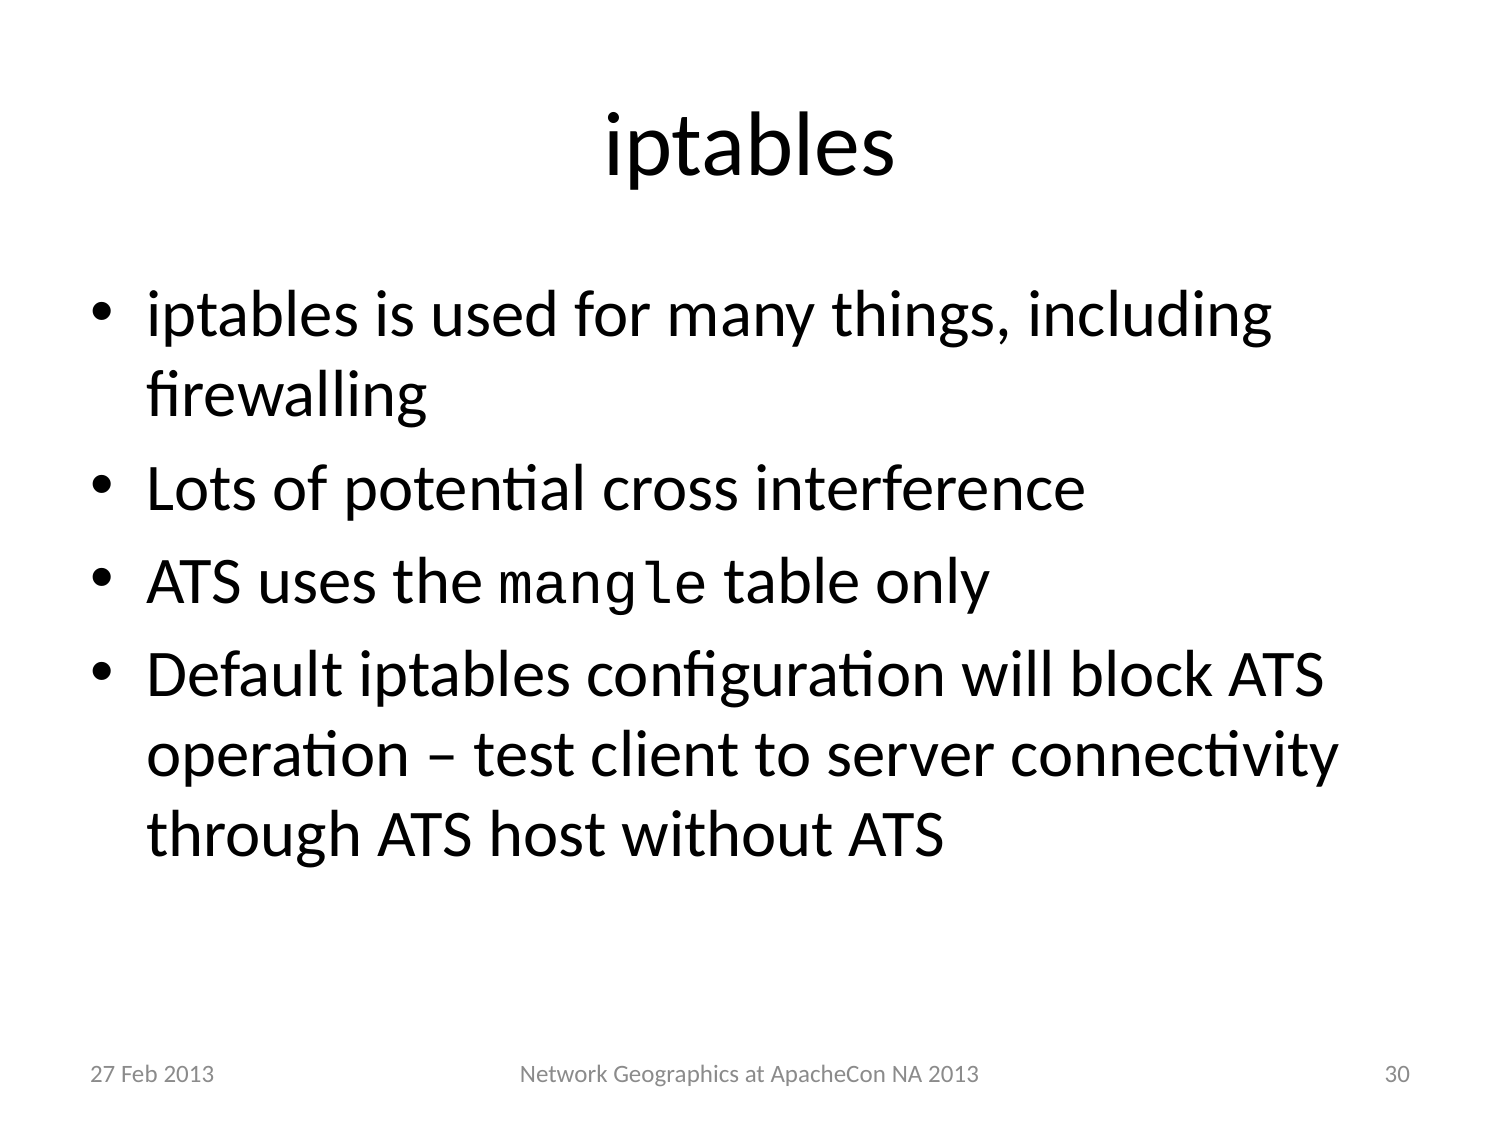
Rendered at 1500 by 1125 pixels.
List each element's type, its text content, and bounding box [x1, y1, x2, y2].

slide_number 30 [1074, 1042, 1425, 1103]
list iptables is used for many things, including firewalling Lots of potential cross interference ATS uses the mangle table only Default iptables configuration will block ATS operation – test client to server connectivity through ATS host without ATS [75, 262, 1425, 1005]
title iptables [75, 45, 1425, 233]
footer Network Geographics at ApacheCon NA 2013 [500, 1050, 1000, 1096]
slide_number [75, 1042, 425, 1103]
